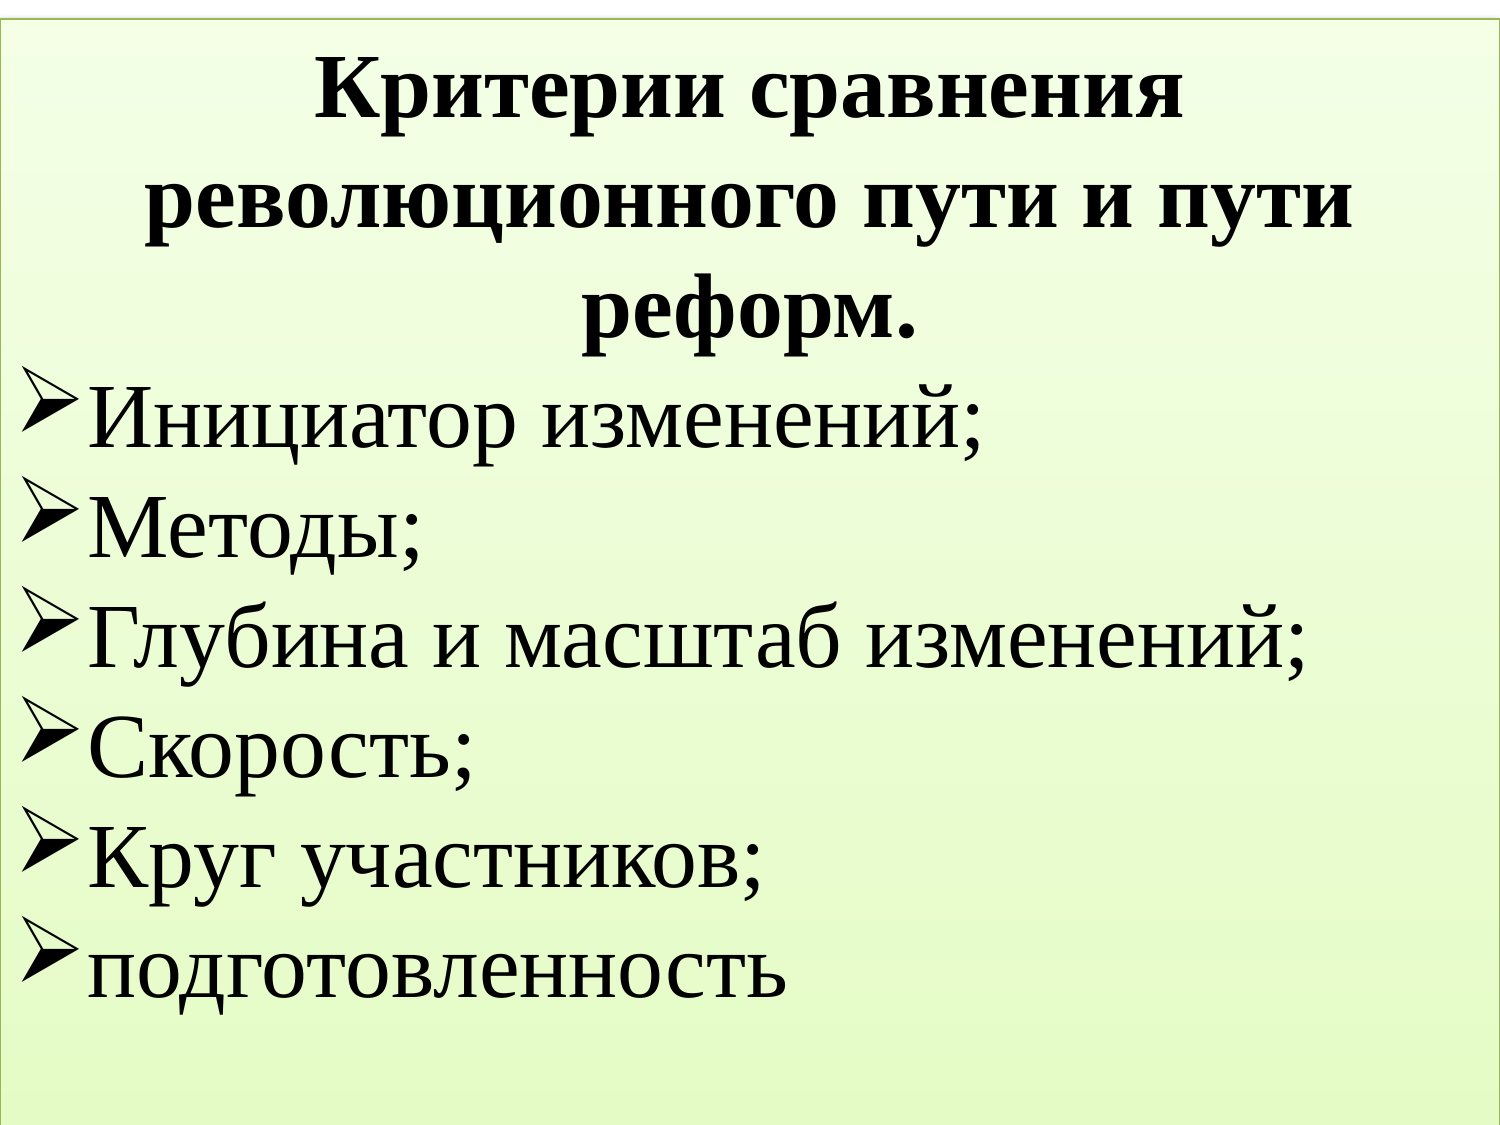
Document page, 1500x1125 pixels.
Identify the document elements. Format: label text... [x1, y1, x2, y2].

text_box Критерии сравнения революционного пути и пути реформ. Инициатор изменений; Методы; Глубина и масштаб изменений; Скорость; Круг участников; подготовленность [0, 18, 1500, 1125]
